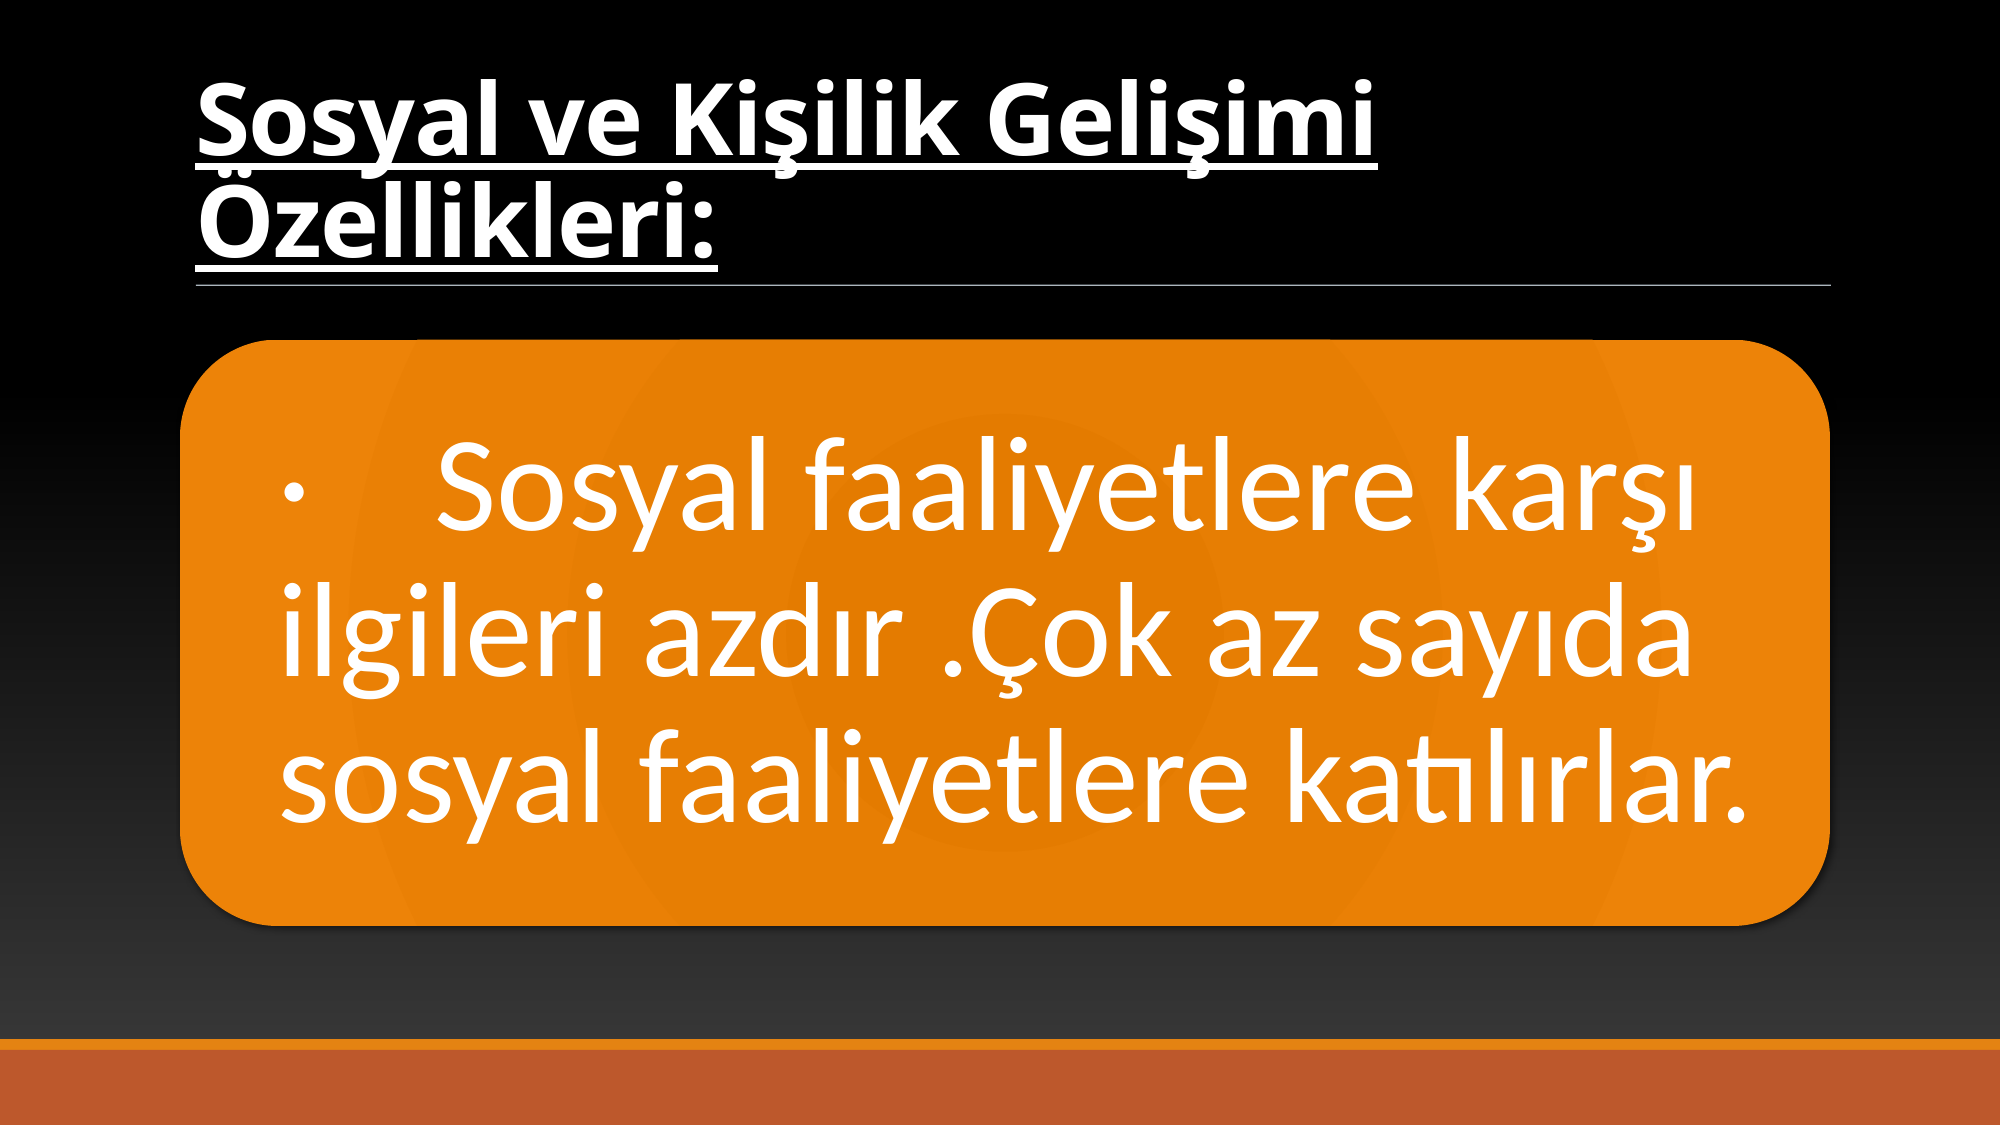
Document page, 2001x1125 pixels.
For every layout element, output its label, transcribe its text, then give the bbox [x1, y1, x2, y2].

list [179, 302, 1831, 964]
text_box [0, 1049, 2000, 1125]
title Sosyal ve Kişilik Gelişimi Özellikleri: [180, 47, 1830, 285]
text_box [0, 1038, 2000, 1049]
